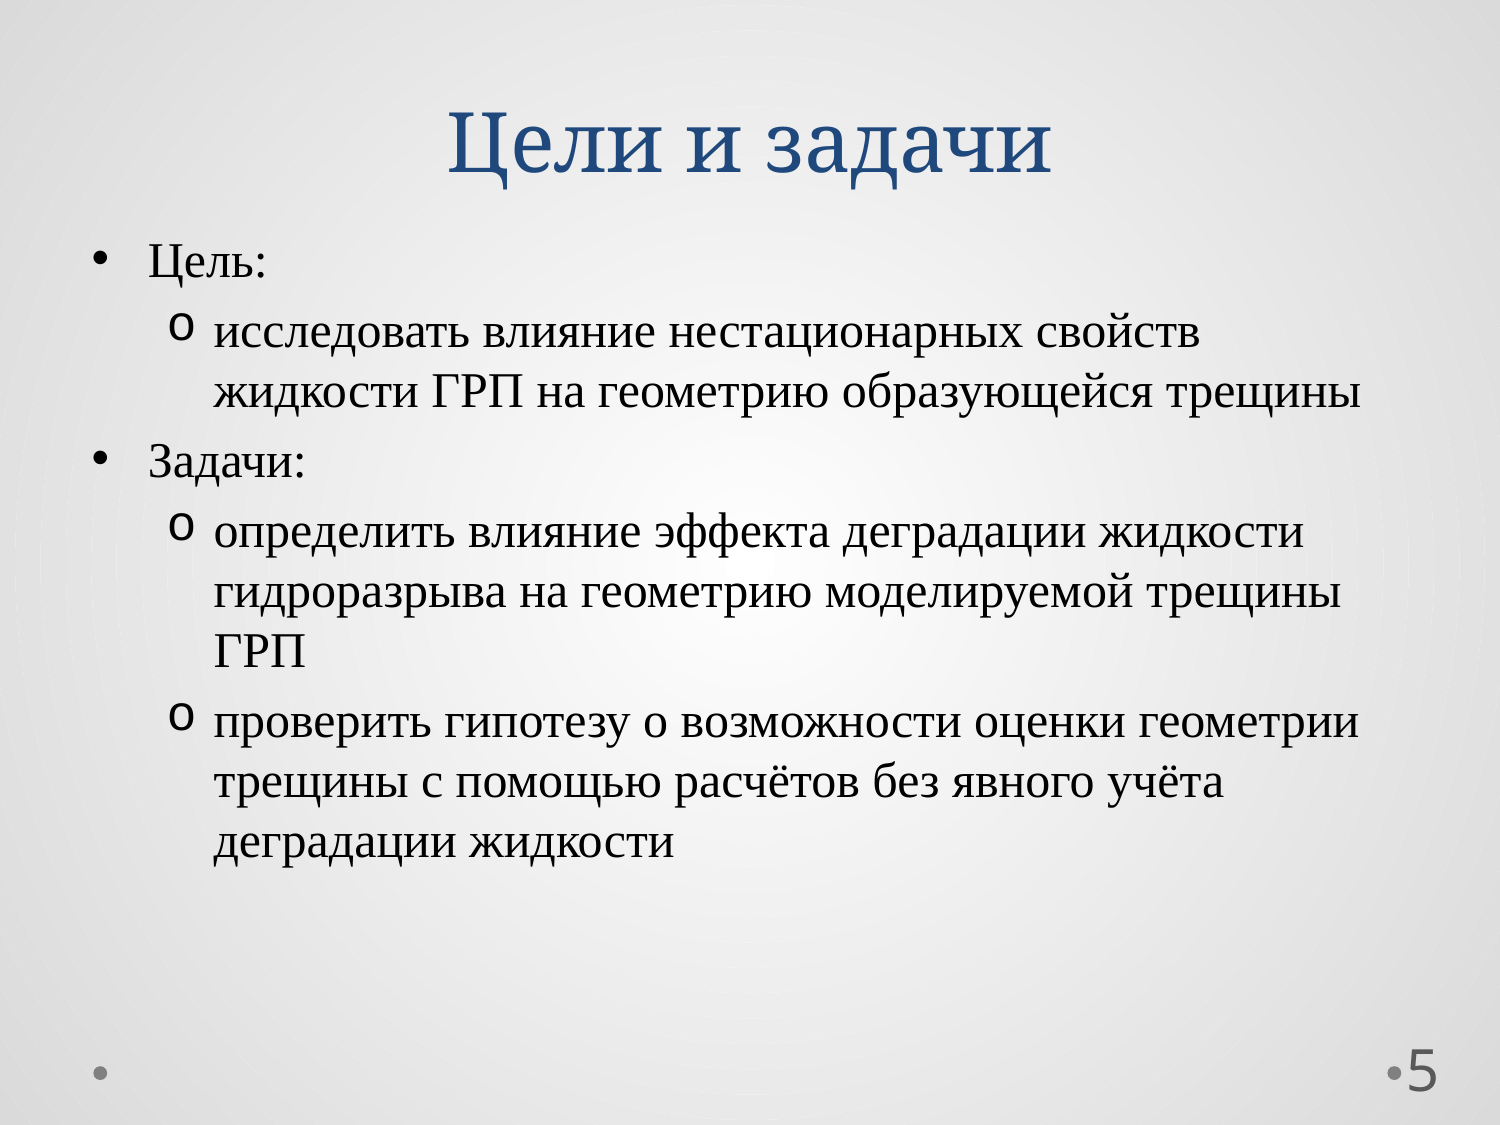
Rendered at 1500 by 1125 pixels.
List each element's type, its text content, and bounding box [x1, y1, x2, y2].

list Цель: исследовать влияние нестационарных свойств жидкости ГРП на геометрию образующейся трещины Задачи: определить влияние эффекта деградации жидкости гидроразрыва на геометрию моделируемой трещины ГРП проверить гипотезу о возможности оценки геометрии трещины с помощью расчётов без явного учёта деградации жидкости [76, 219, 1427, 963]
slide_number 5 [1401, 1042, 1494, 1103]
title Цели и задачи [75, 0, 1425, 197]
